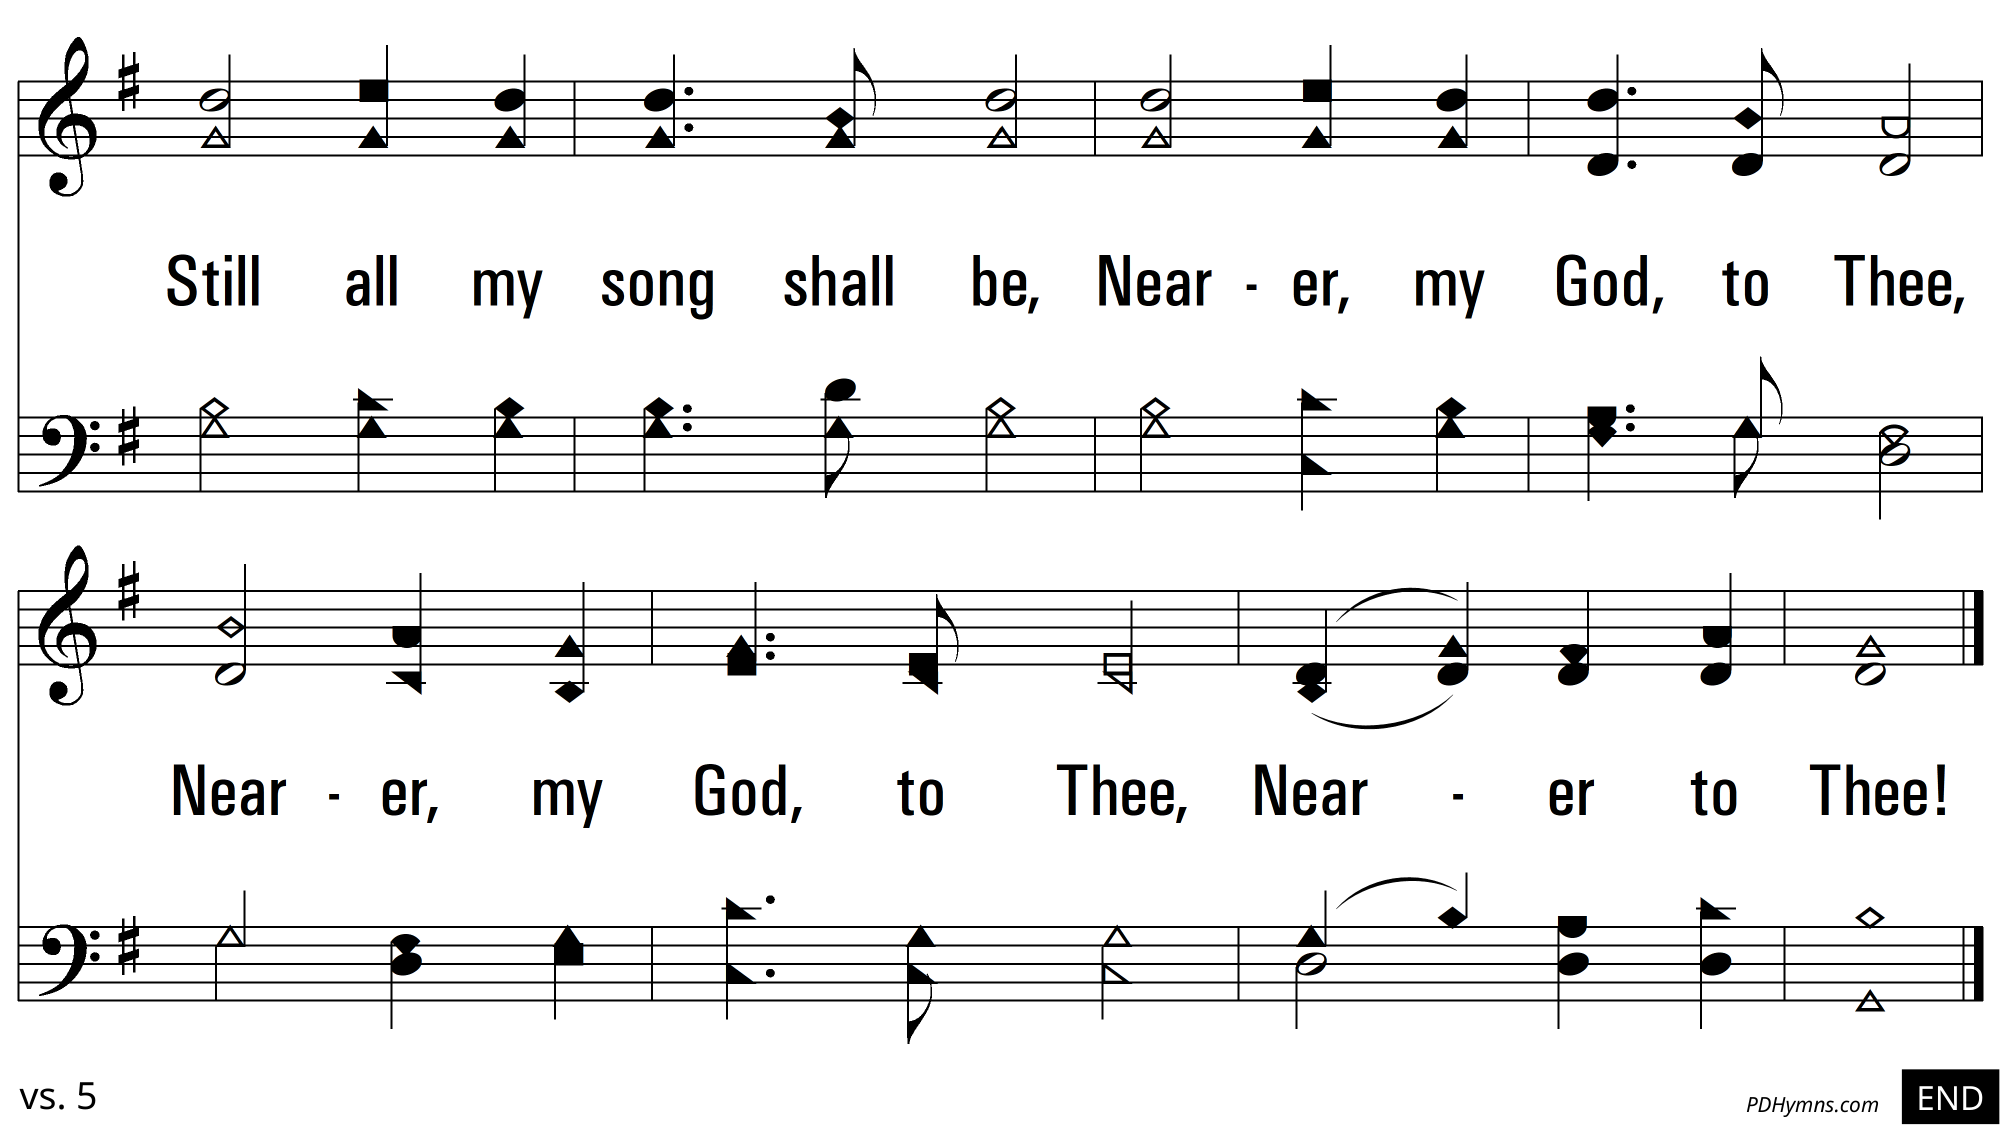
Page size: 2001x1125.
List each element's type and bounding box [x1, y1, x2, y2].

picture [2, 0, 1998, 1125]
text_box [1724, 1069, 2000, 1125]
